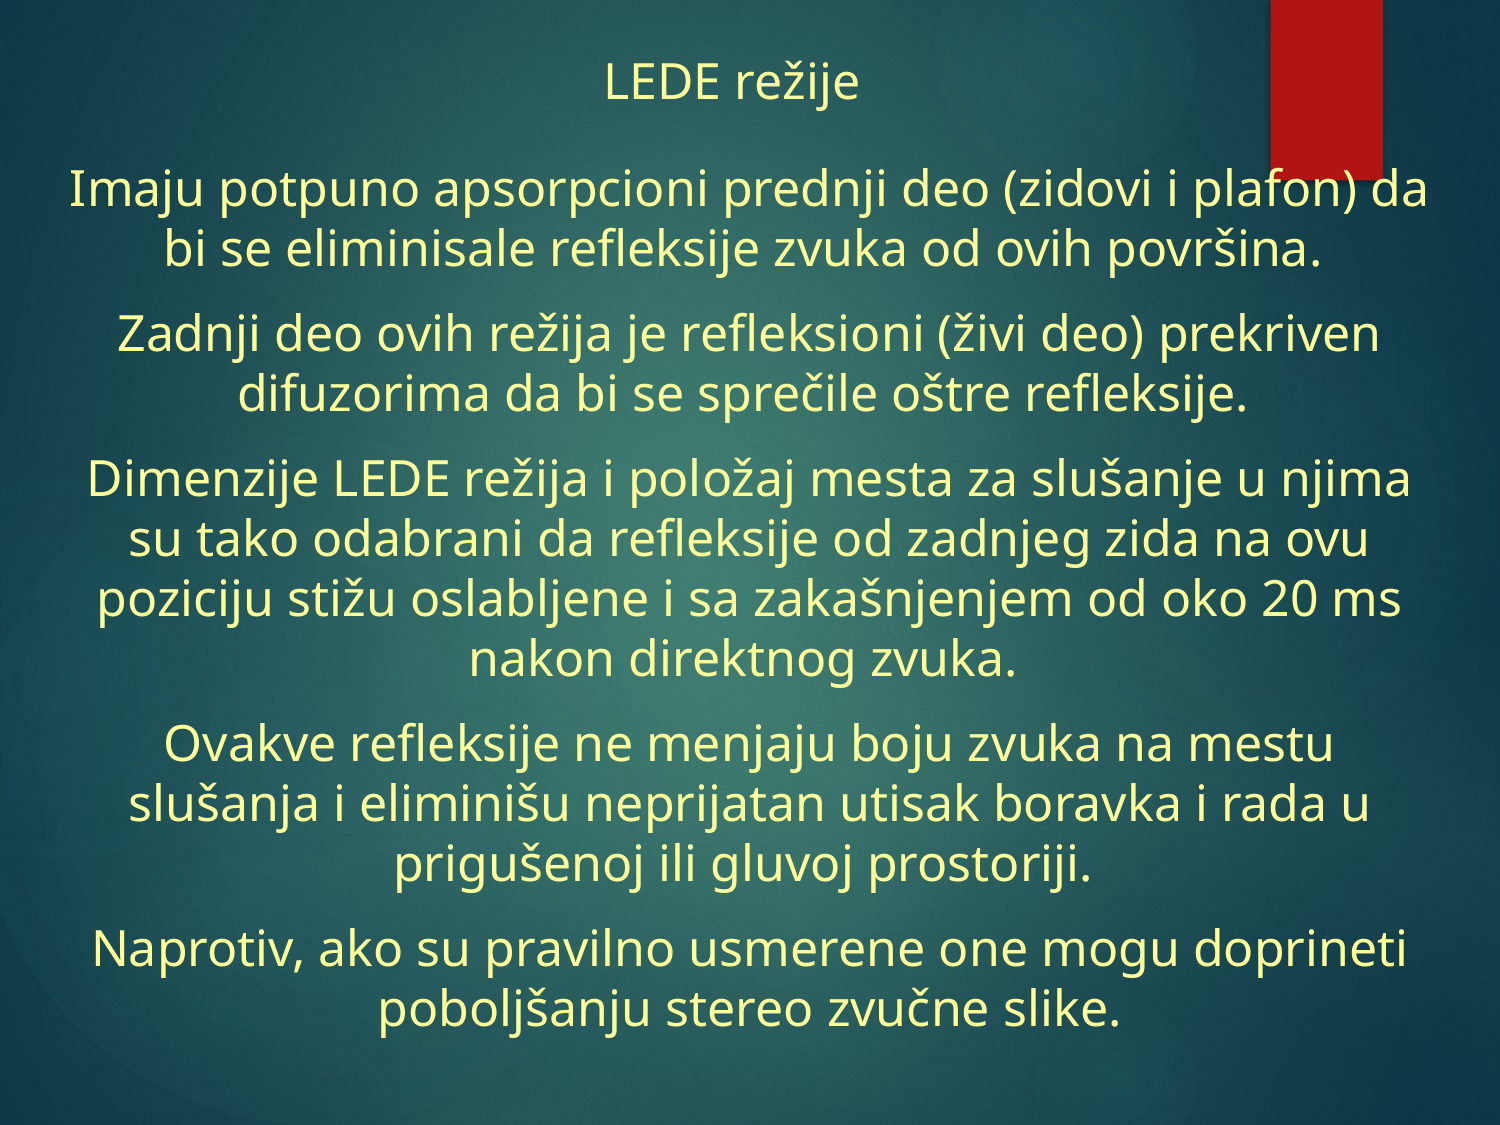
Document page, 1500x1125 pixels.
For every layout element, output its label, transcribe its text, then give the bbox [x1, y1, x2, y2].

text_box LEDE režije [206, 42, 1258, 118]
text_box Imaju potpuno apsorpcioni prednji deo (zidovi i plafon) da bi se eliminisale refleksije zvuka od ovih površina. Zadnji deo ovih režija je refleksioni (živi deo) prekriven difuzorima da bi se sprečile oštre refleksije. Dimenzije LEDE režija i položaj mesta za slušanje u njima su tako odabrani da refleksije od zadnjeg zida na ovu poziciju stižu oslabljene i sa zakašnjenjem od oko 20 ms nakon direktnog zvuka. Ovakve refleksije ne menjaju boju zvuka na mestu slušanja i eliminišu neprijatan utisak boravka i rada u prigušenoj ili gluvoj prostoriji. Naprotiv, ako su pravilno usmerene one mogu doprineti poboljšanju stereo zvučne slike. [53, 148, 1447, 1044]
picture [0, 0, 1500, 1125]
